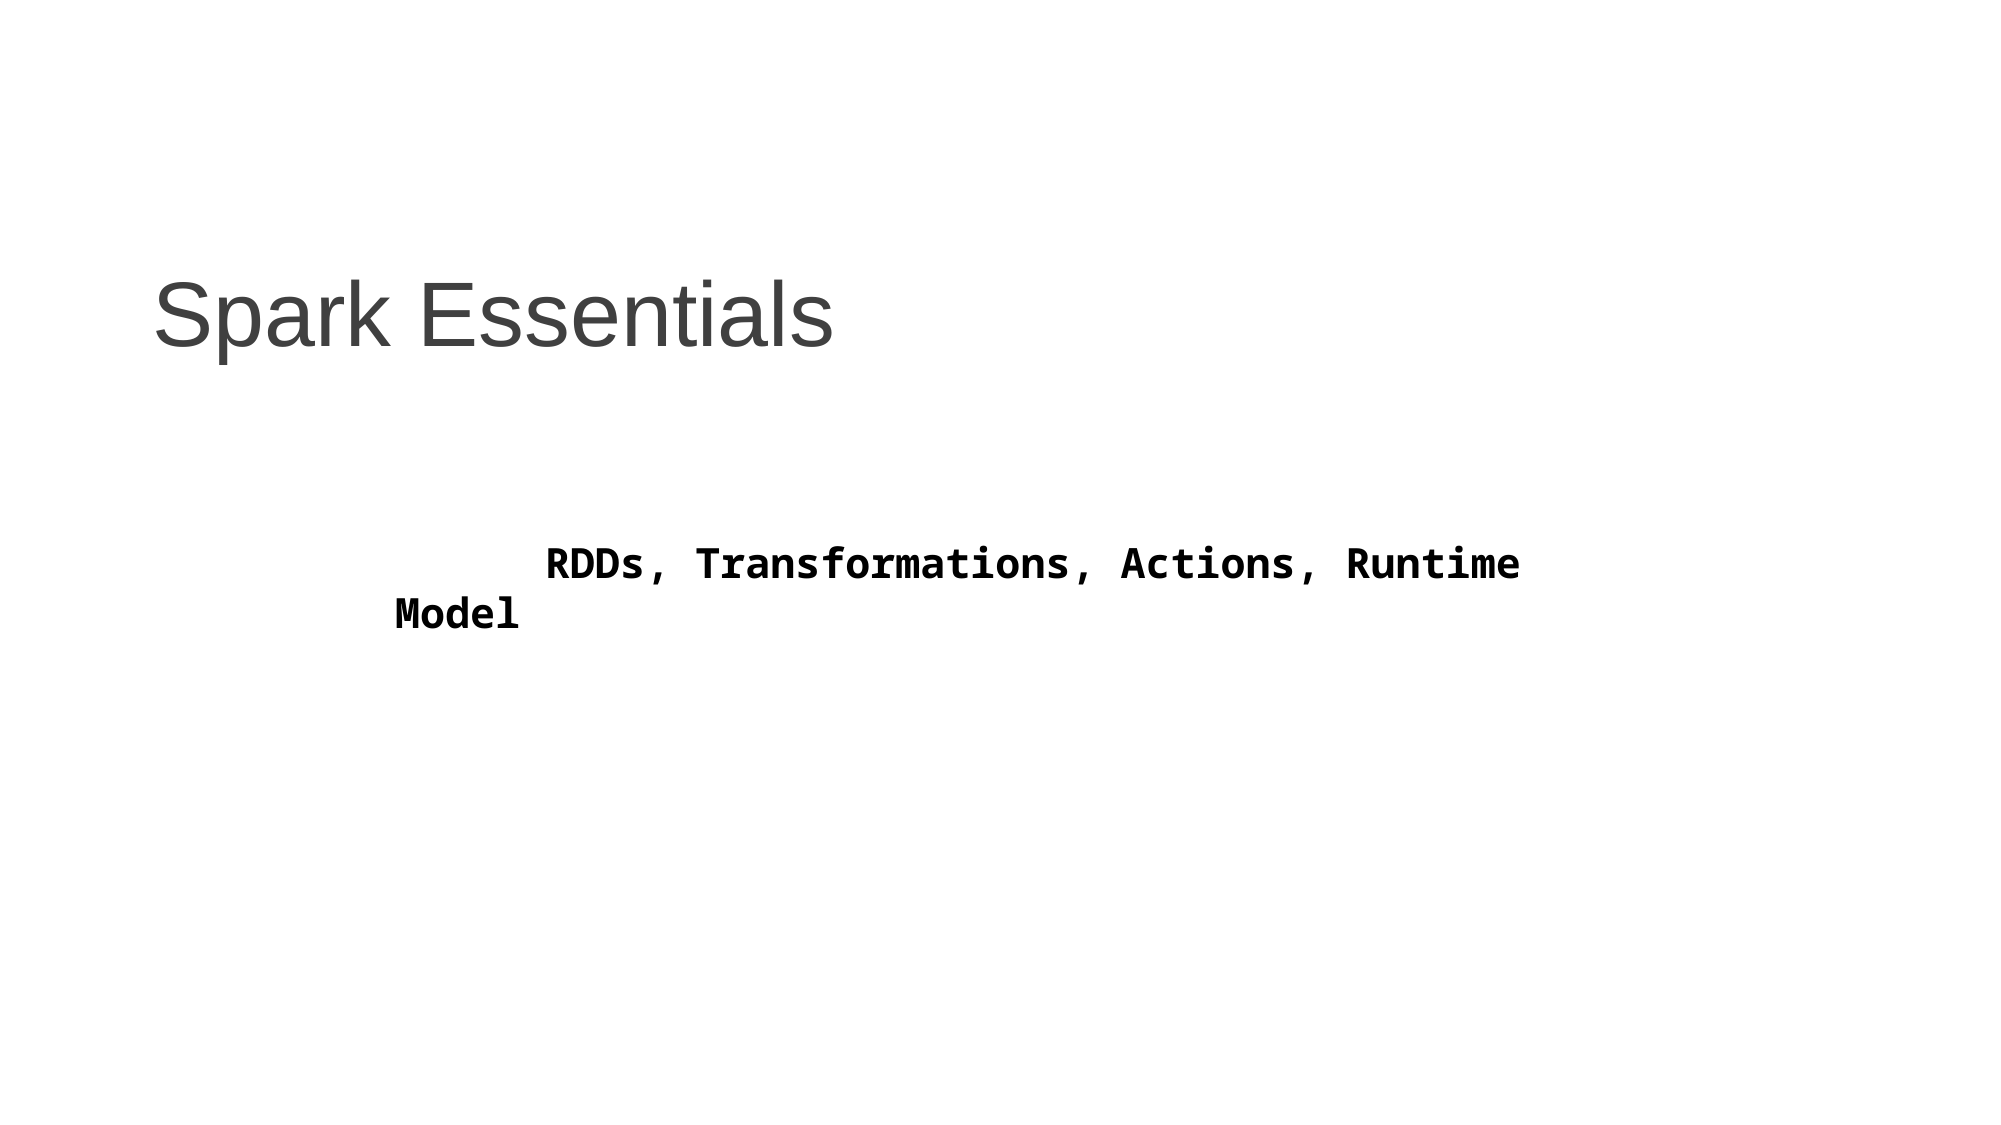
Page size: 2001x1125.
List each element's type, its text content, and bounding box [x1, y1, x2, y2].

title Spark Essentials [137, 208, 1863, 426]
text_box RDDs, Transformations, Actions, Runtime Model [380, 529, 1620, 596]
